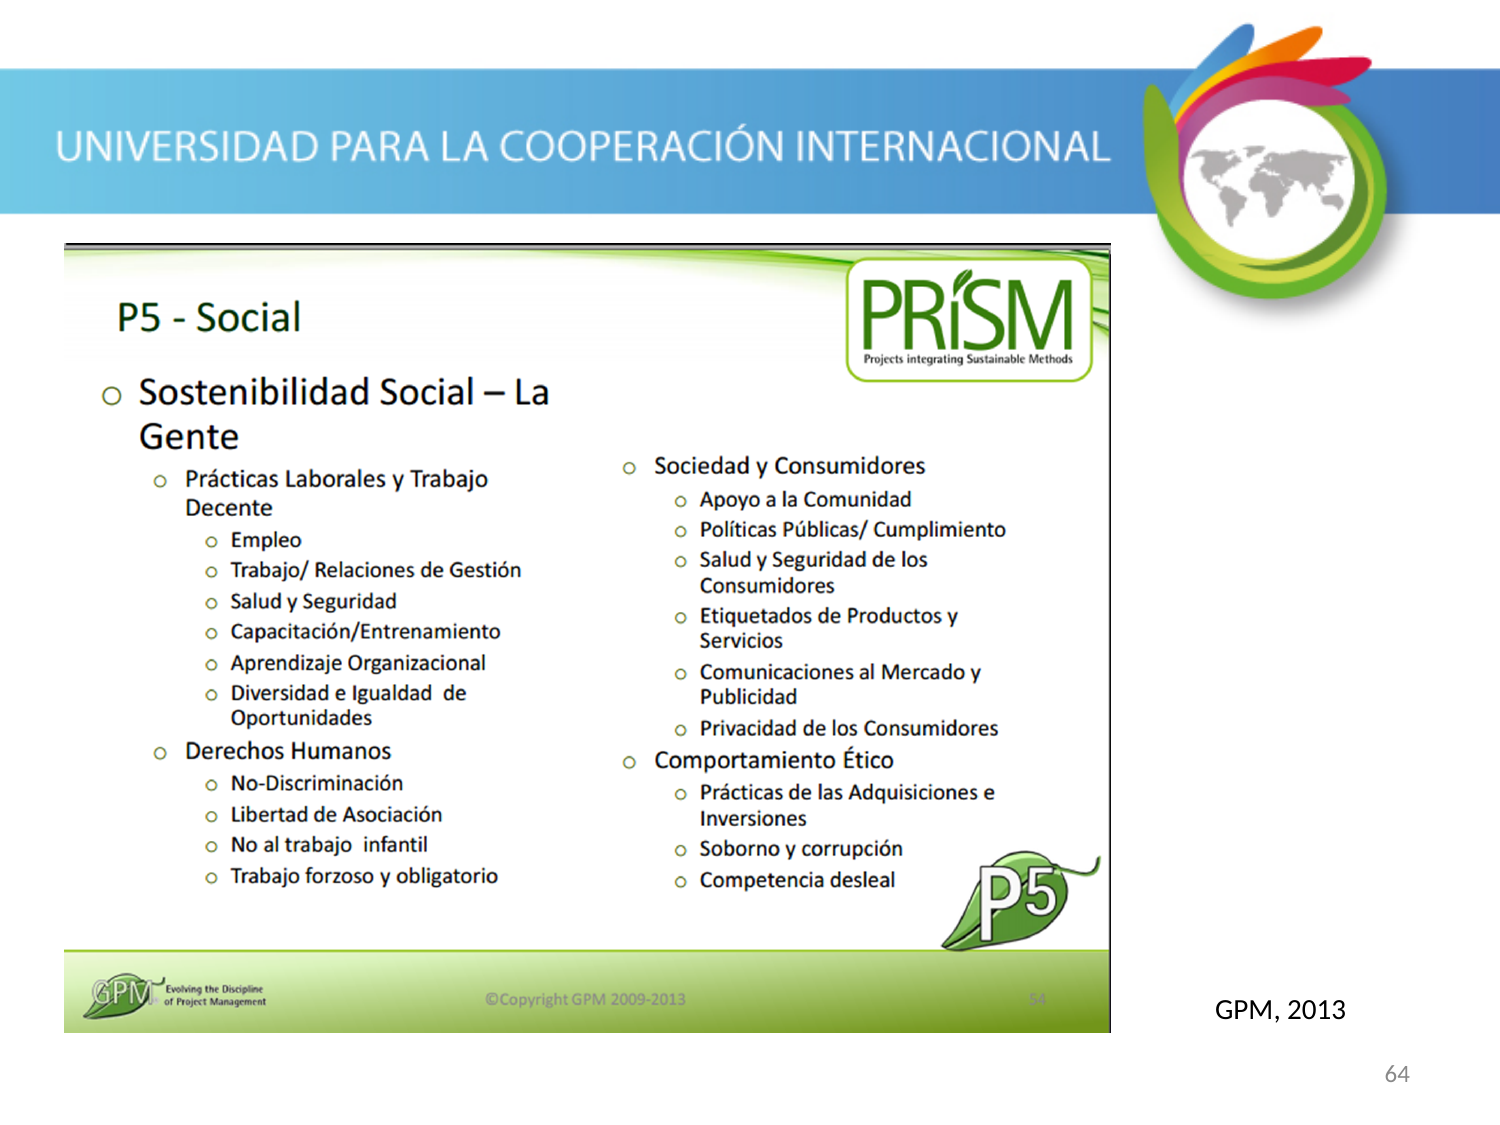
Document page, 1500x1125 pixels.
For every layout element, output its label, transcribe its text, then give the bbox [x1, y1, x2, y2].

list GPM, 2013 [0, 196, 1500, 1125]
picture [64, 243, 1111, 1033]
picture [0, 0, 1500, 196]
slide_number 64 [1316, 1042, 1425, 1103]
